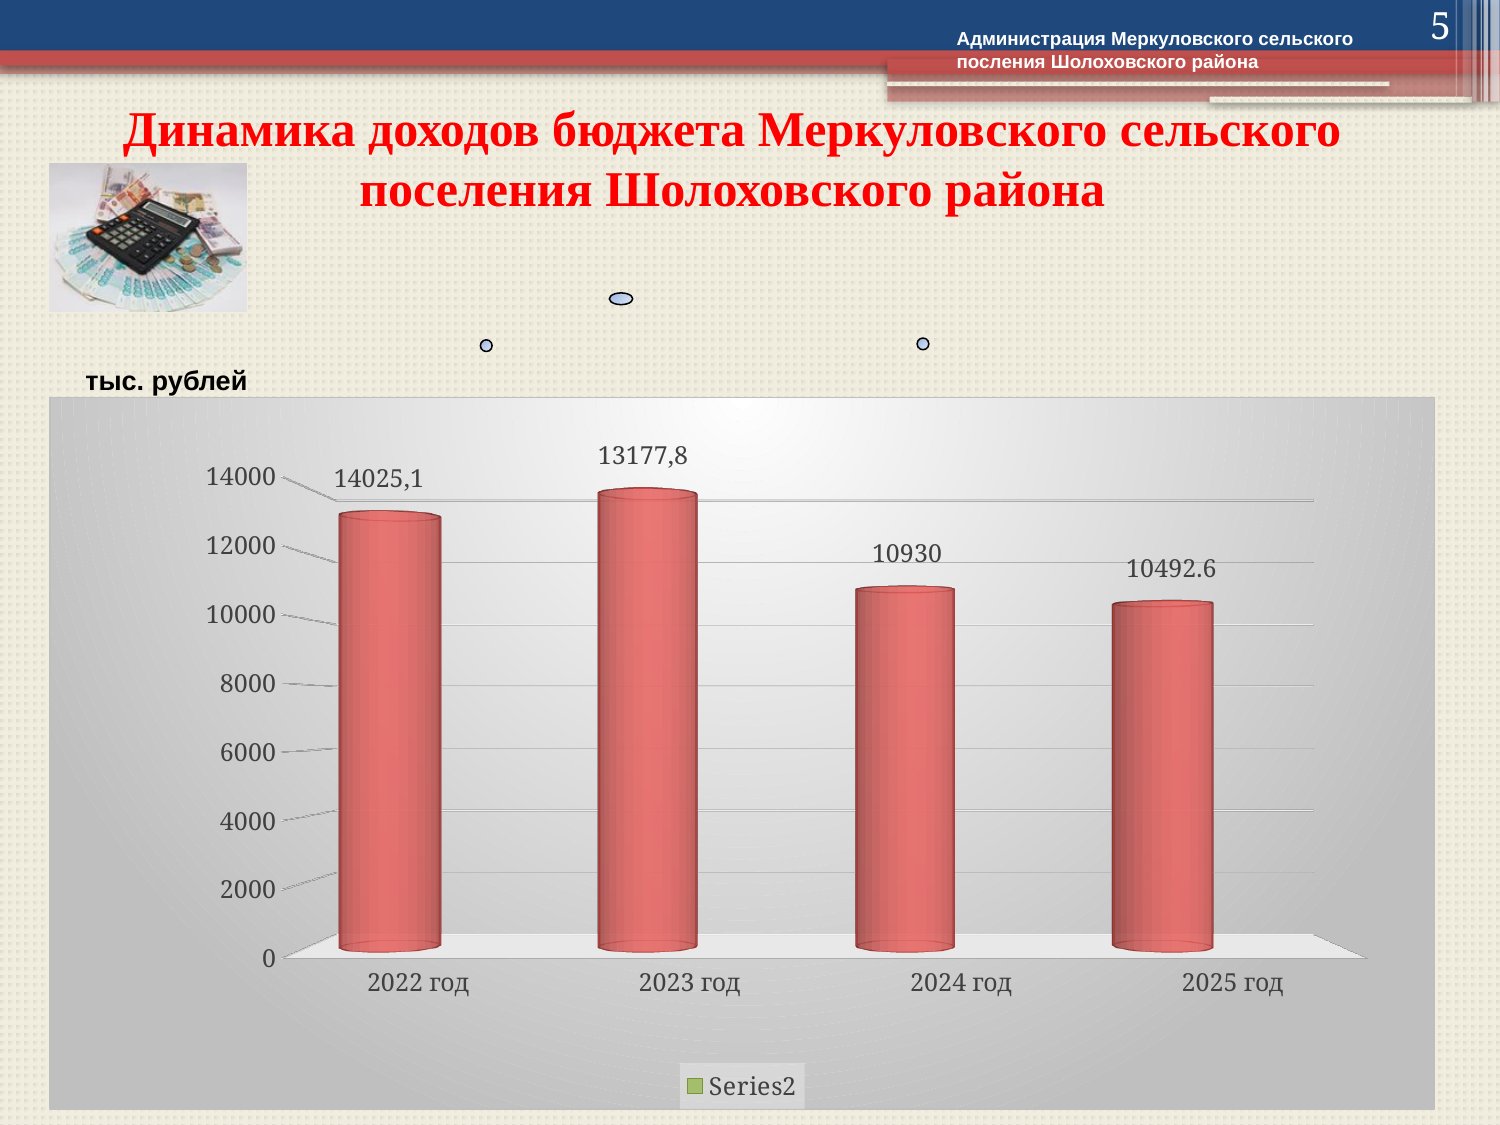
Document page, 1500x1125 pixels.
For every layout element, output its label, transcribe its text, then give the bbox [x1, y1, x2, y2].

title Динамика доходов бюджета Меркуловского сельского поселения Шолоховского района [0, 125, 1465, 188]
chart [48, 396, 1436, 1111]
slide_number 5 [1341, 0, 1466, 61]
text_box Администрация Меркуловского сельского посления Шолоховского района [941, 19, 1409, 80]
picture [48, 163, 247, 313]
text_box тыс. рублей [70, 355, 325, 393]
text_box [480, 339, 493, 352]
text_box [609, 292, 633, 305]
text_box [917, 338, 929, 350]
